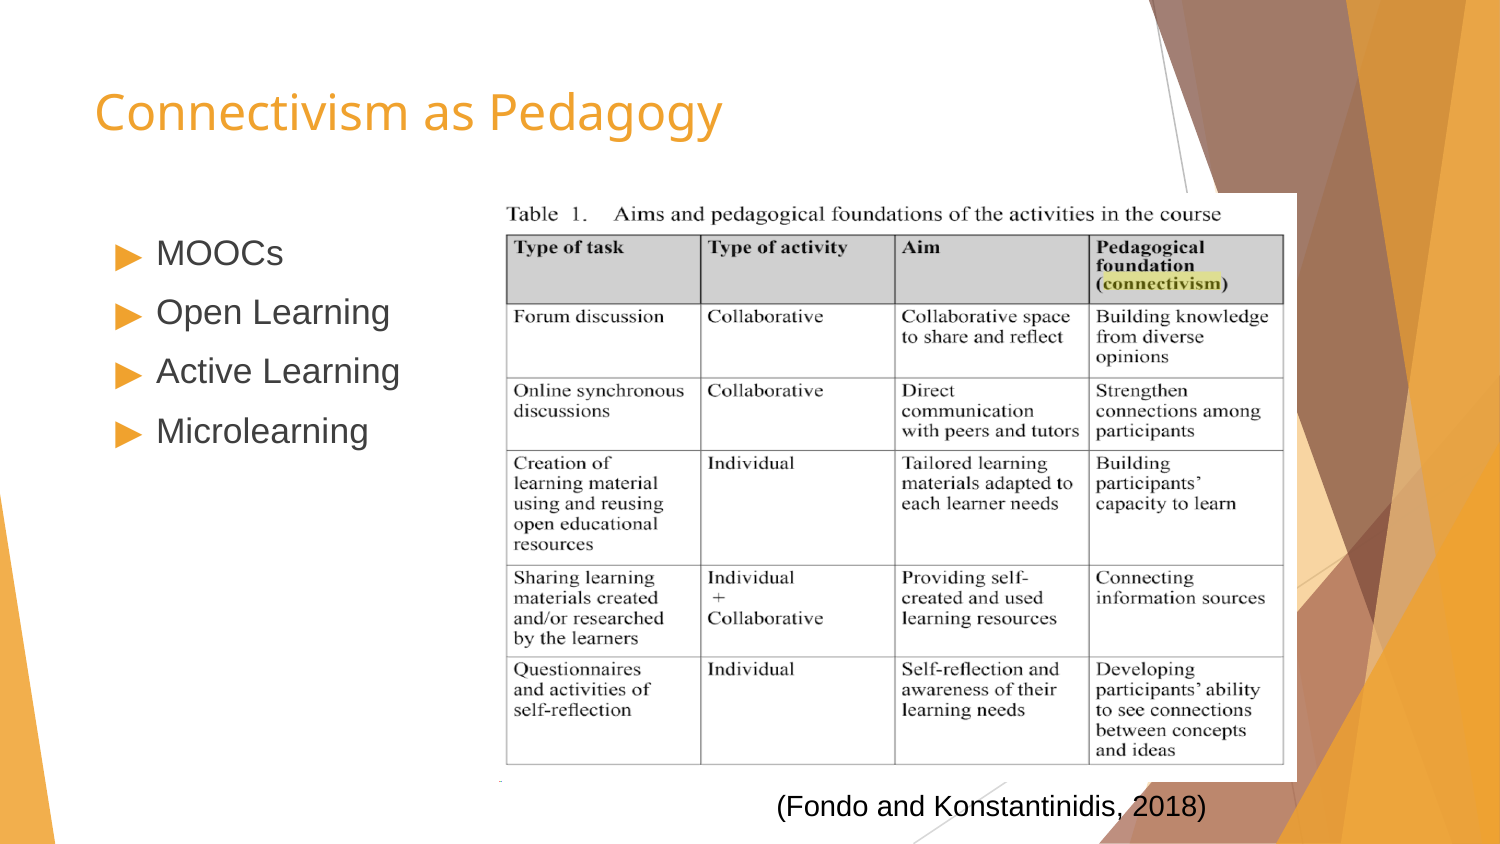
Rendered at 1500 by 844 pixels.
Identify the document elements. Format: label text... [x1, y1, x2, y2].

title Connectivism as Pedagogy [83, 75, 1141, 238]
list MOOCs Open Learning Active Learning Microlearning [103, 224, 441, 760]
picture [499, 193, 1297, 783]
text_box (Fondo and Konstantinidis, 2018) [765, 790, 1297, 828]
